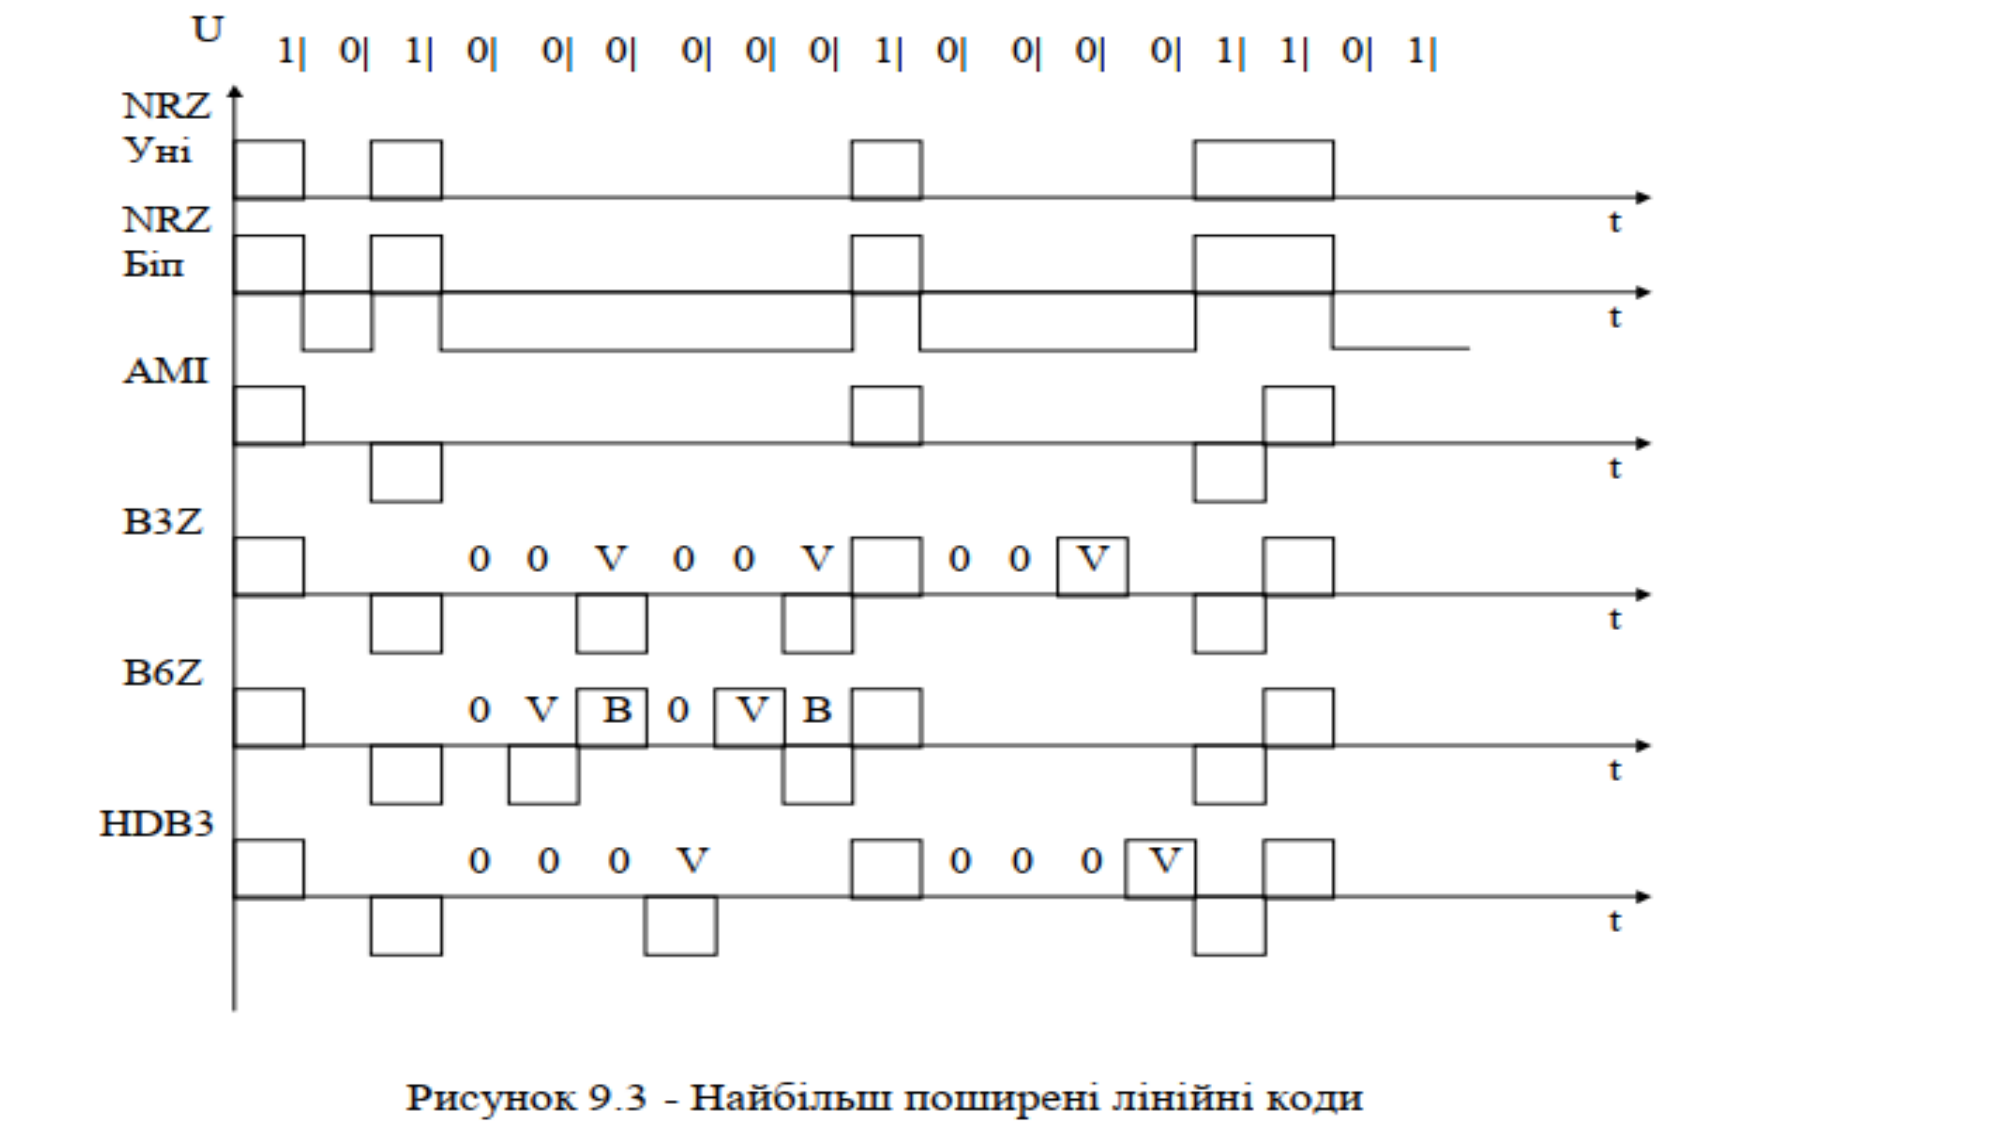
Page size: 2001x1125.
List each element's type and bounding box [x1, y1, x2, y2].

list [45, 0, 1754, 1125]
